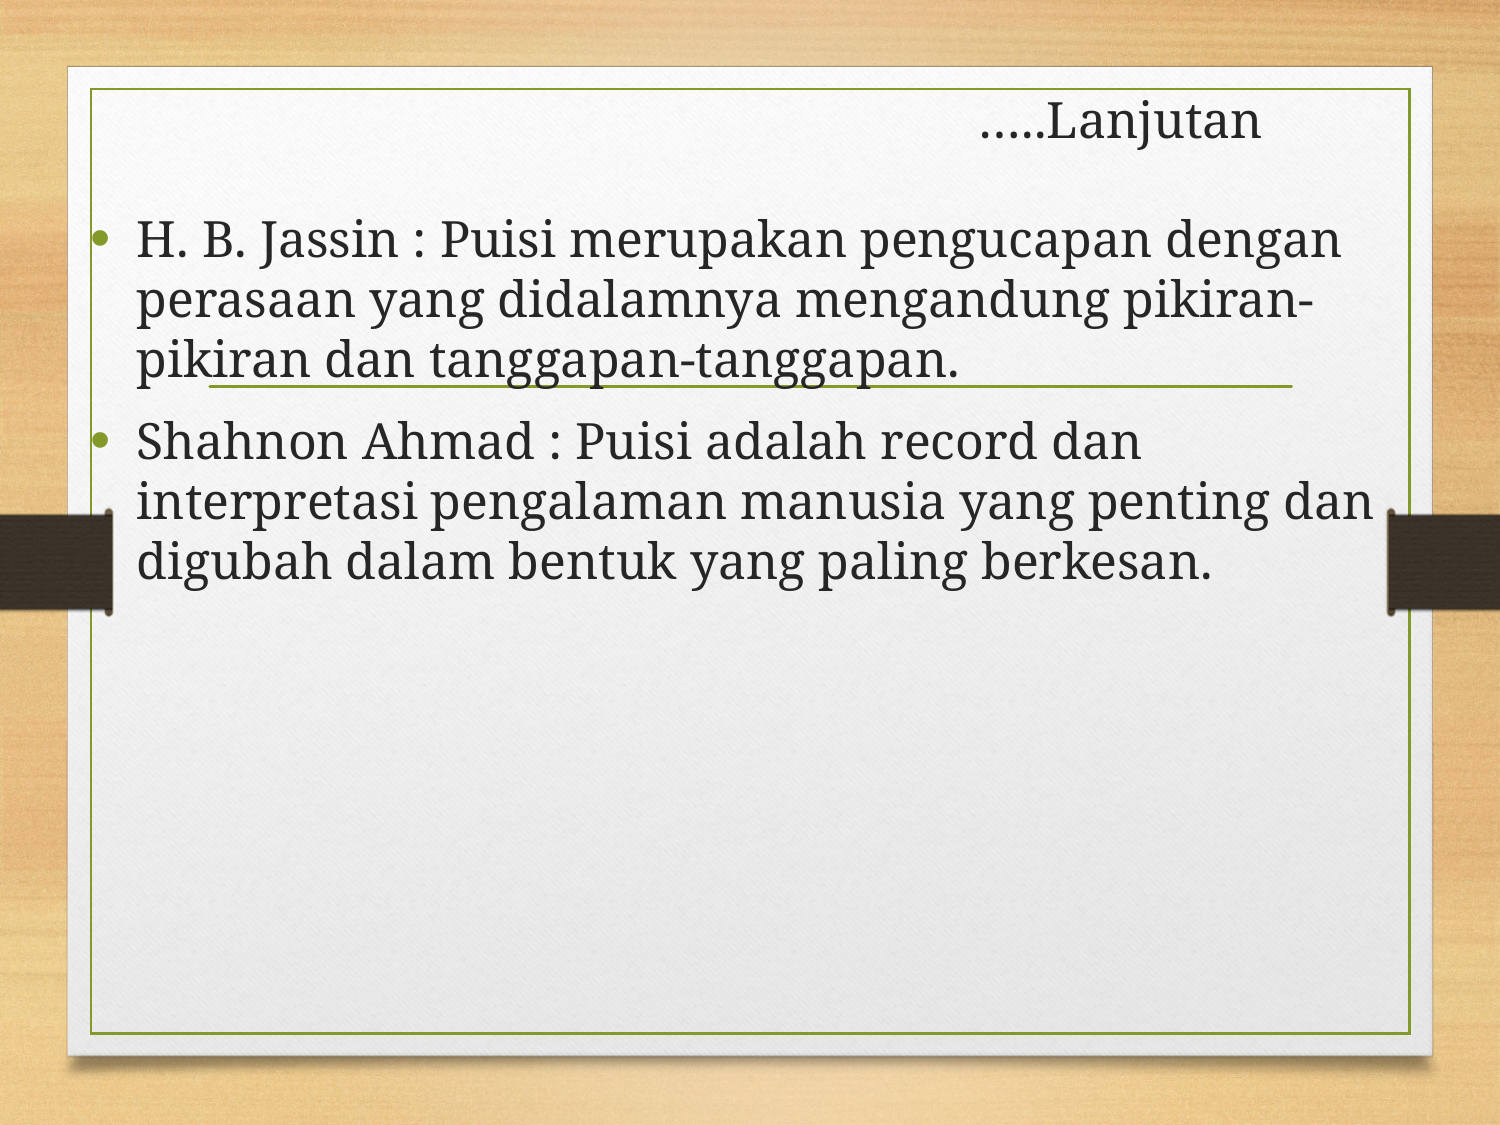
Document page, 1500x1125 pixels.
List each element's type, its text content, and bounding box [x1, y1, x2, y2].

title …..Lanjutan [100, 37, 1438, 200]
list H. B. Jassin : Puisi merupakan pengucapan dengan perasaan yang didalamnya mengandung pikiran-pikiran dan tanggapan-tanggapan. Shahnon Ahmad : Puisi adalah record dan interpretasi pengalaman manusia yang penting dan digubah dalam bentuk yang paling berkesan. [75, 200, 1425, 1006]
picture [0, 0, 1500, 1125]
